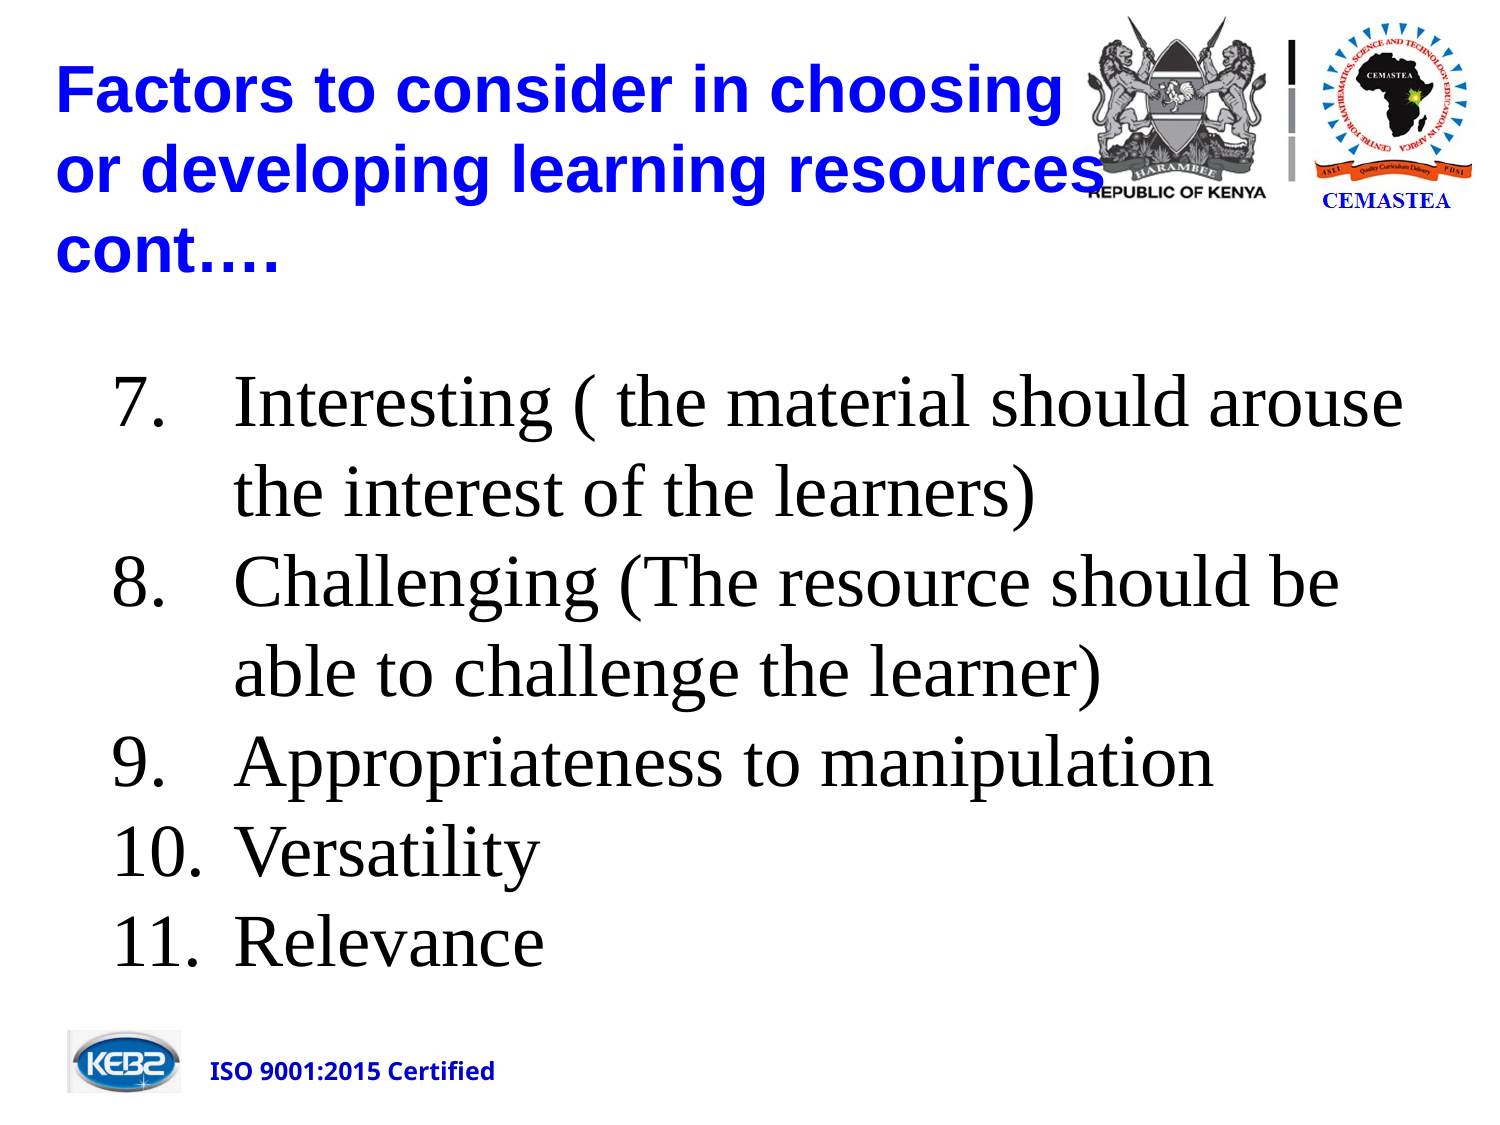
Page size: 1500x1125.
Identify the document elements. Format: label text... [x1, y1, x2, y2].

picture [67, 1087, 181, 1093]
picture [1059, 9, 1500, 225]
list Interesting ( the material should arouse the interest of the learners) Challenging (The resource should be able to challenge the learner) Appropriateness to manipulation Versatility Relevance [40, 343, 1425, 1087]
title Factors to consider in choosing or developing learning resources cont…. [40, 45, 1155, 288]
